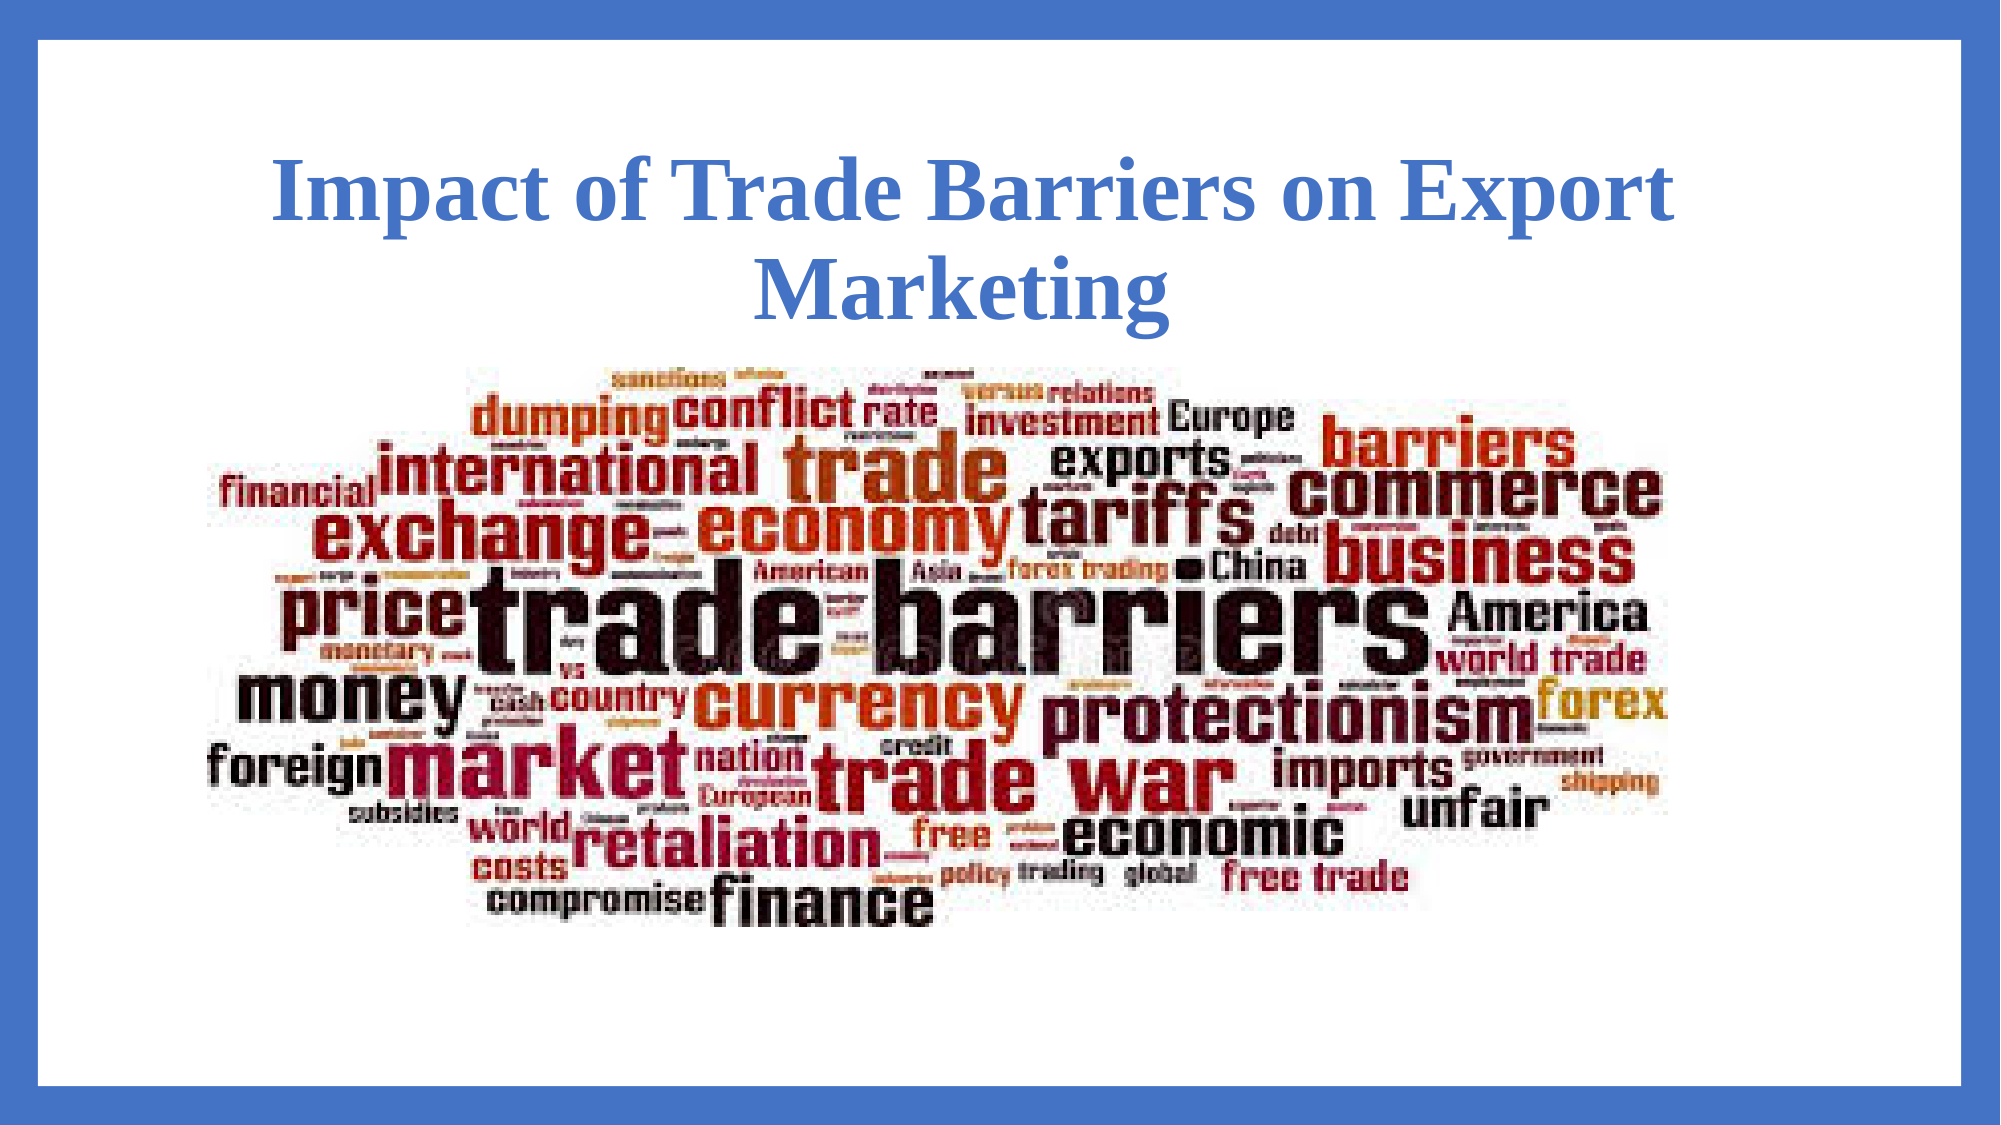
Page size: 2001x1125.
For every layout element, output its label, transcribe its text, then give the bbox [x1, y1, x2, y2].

title Impact of Trade Barriers on Export Marketing [99, 68, 1848, 412]
picture [207, 366, 1669, 927]
list [120, 125, 2000, 395]
